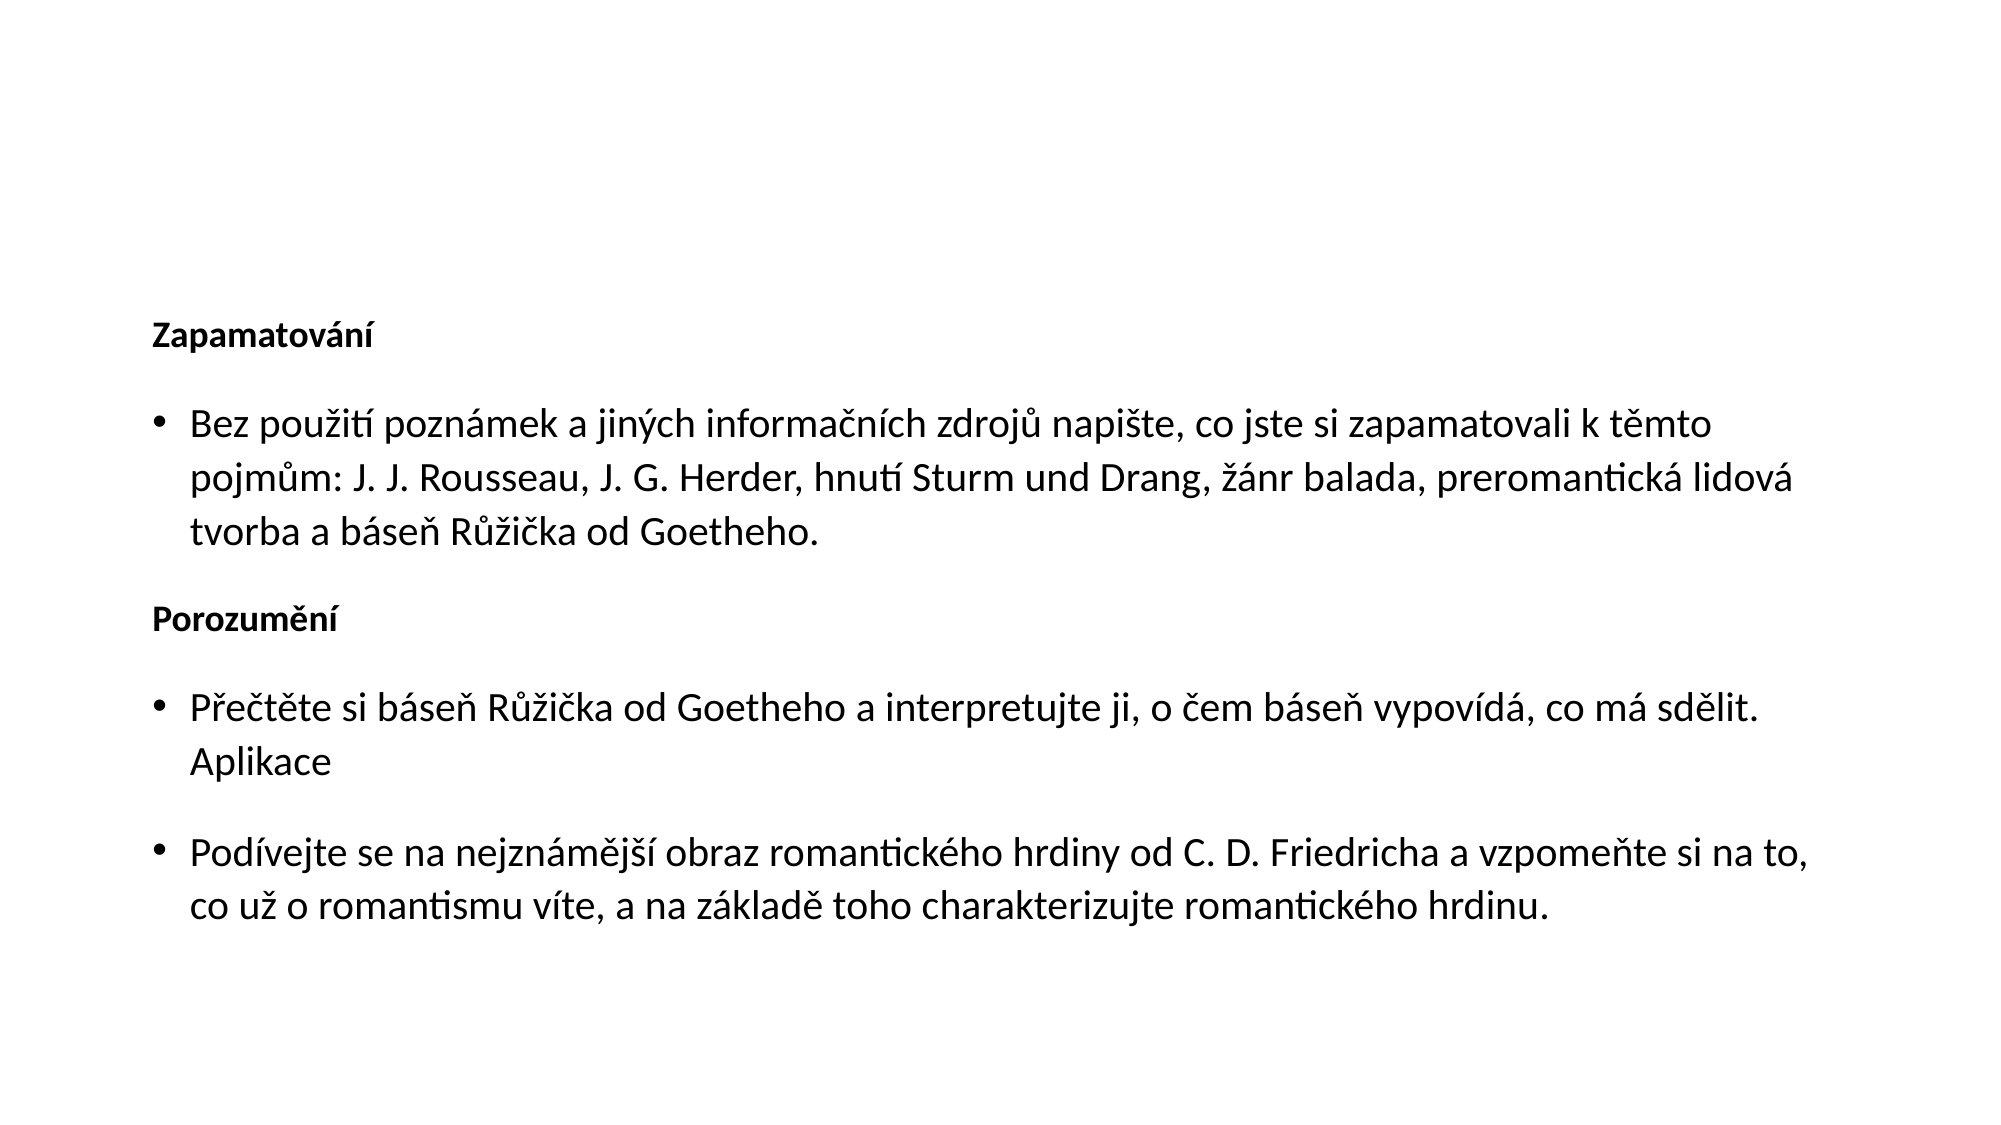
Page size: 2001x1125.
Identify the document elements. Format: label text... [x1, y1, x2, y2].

list Zapamatování Bez použití poznámek a jiných informačních zdrojů napište, co jste si zapamatovali k těmto pojmům: J. J. Rousseau, J. G. Herder, hnutí Sturm und Drang, žánr balada, preromantická lidová tvorba a báseň Růžička od Goetheho. Porozumění Přečtěte si báseň Růžička od Goetheho a interpretujte ji, o čem báseň vypovídá, co má sdělit. Aplikace Podívejte se na nejznámější obraz romantického hrdiny od C. D. Friedricha a vzpomeňte si na to, co už o romantismu víte, a na základě toho charakterizujte romantického hrdinu. [137, 299, 1863, 1014]
